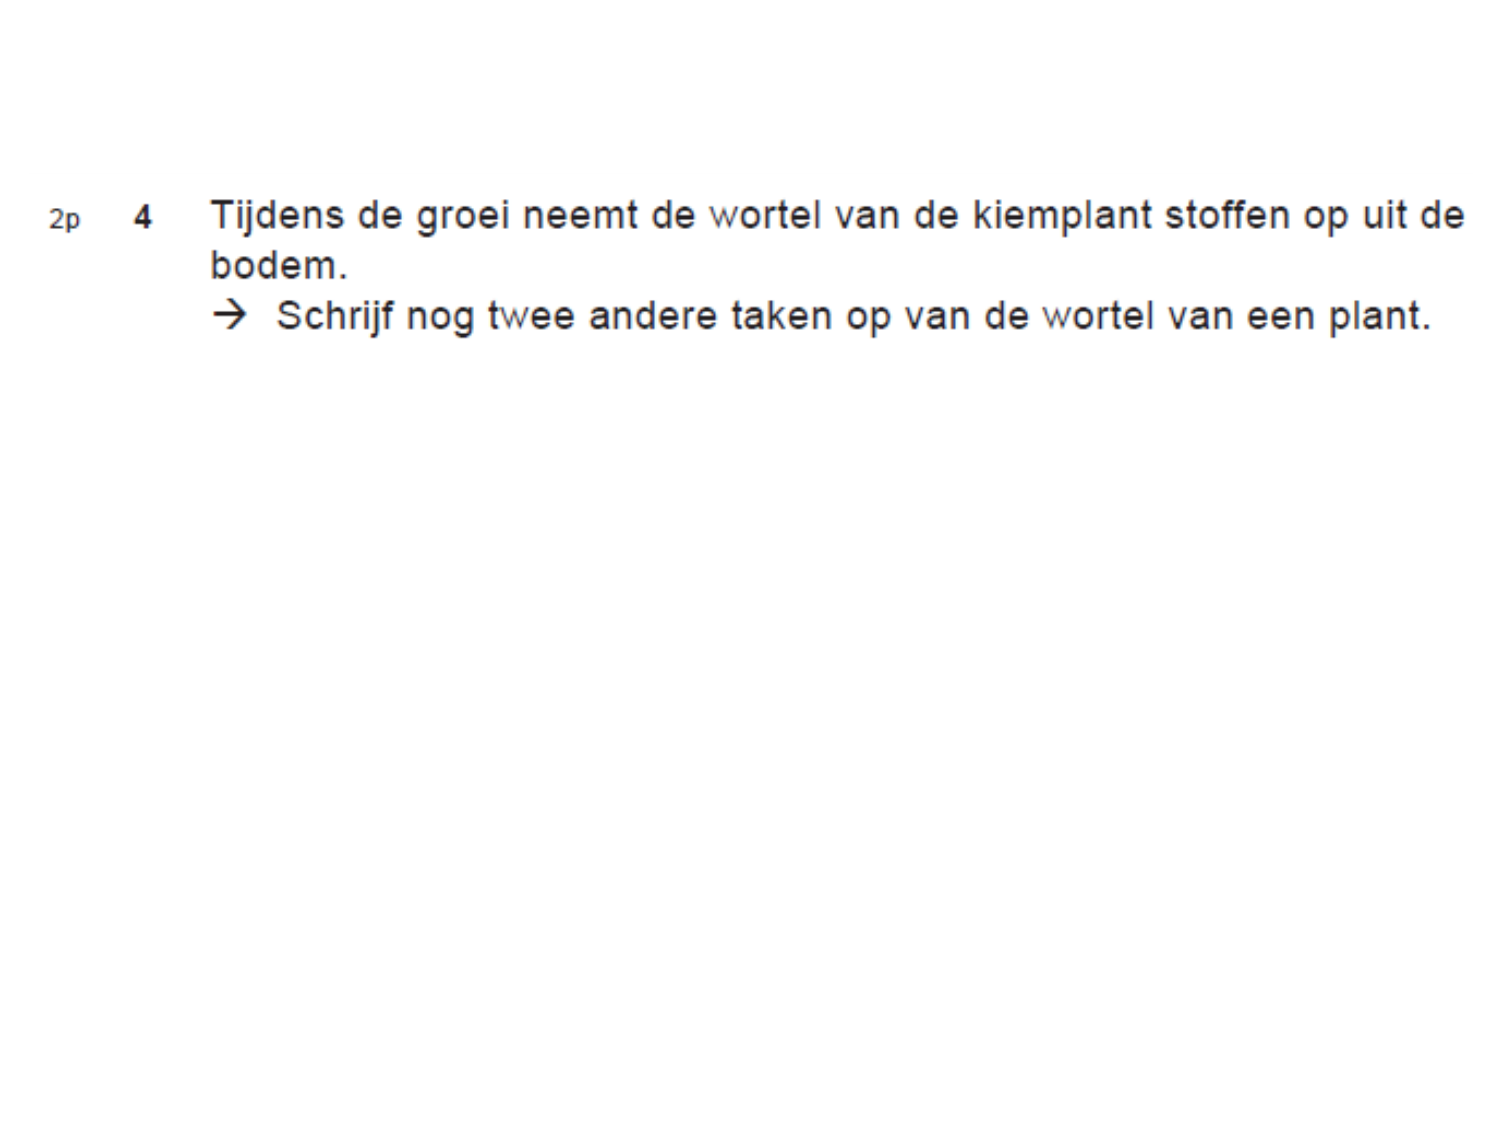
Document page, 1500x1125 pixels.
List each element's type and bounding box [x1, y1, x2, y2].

picture [29, 172, 1473, 370]
